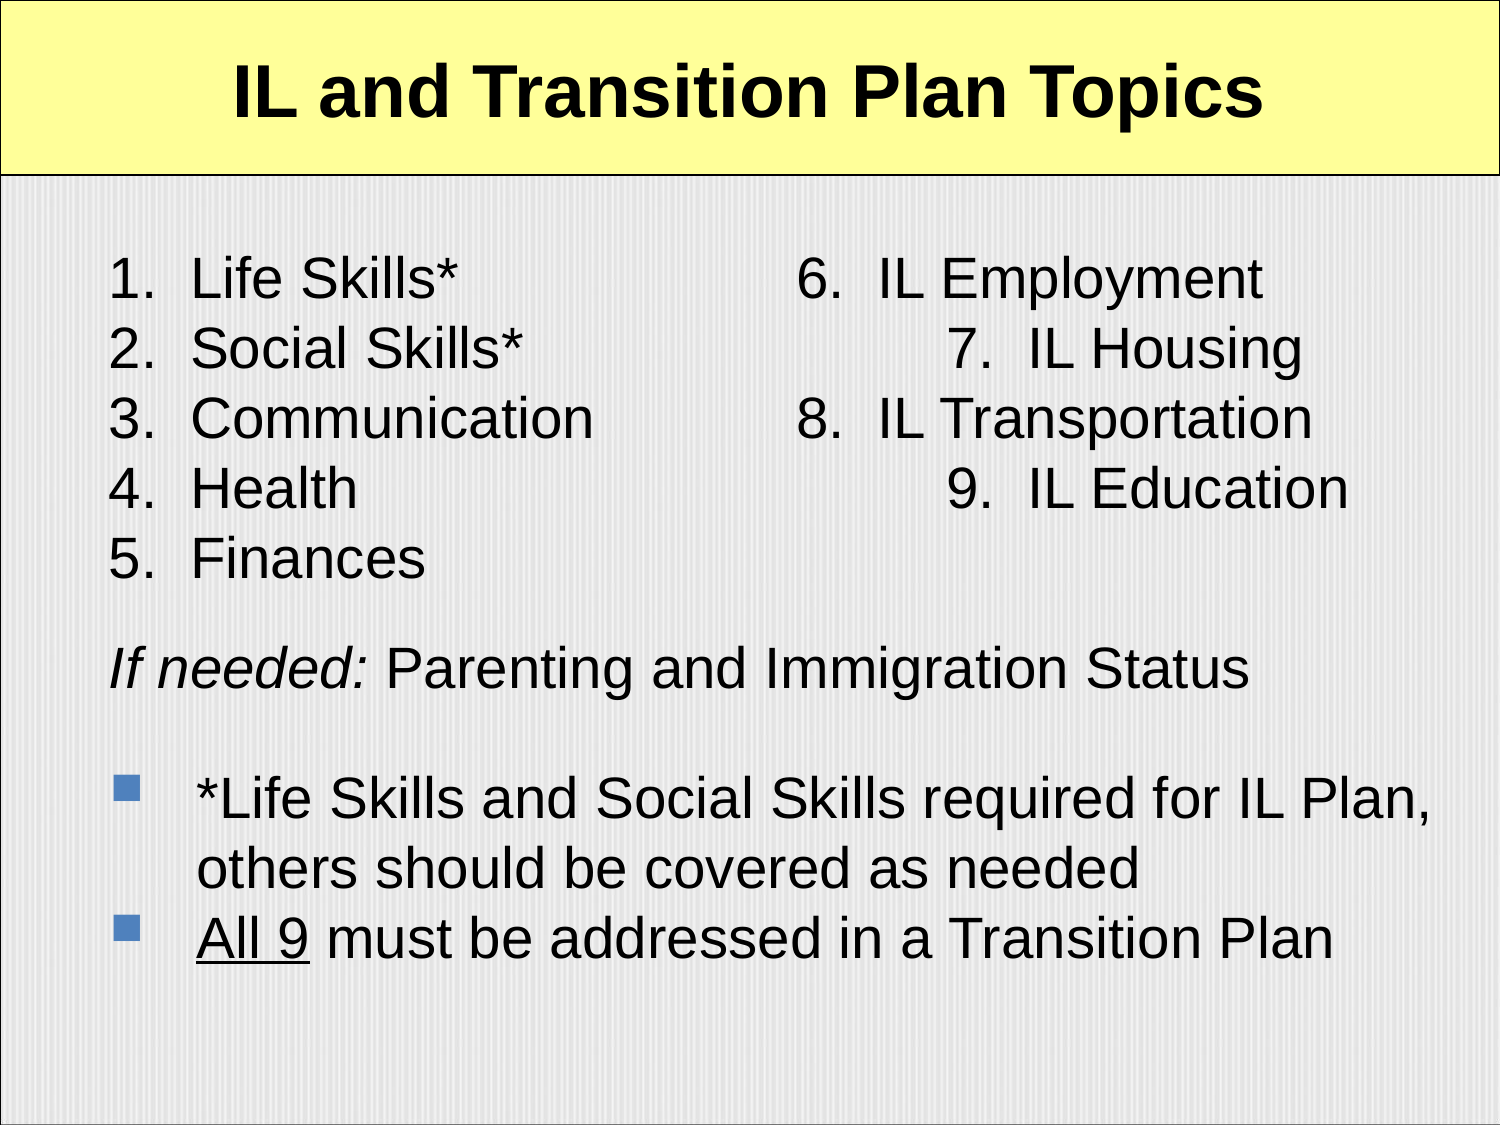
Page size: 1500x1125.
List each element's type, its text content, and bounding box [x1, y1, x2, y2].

picture [0, 175, 1500, 1125]
text_box 1. Life Skills* 6. IL Employment 2. Social Skills* 7. IL Housing 3. Communication 8. IL Transportation 4. Health 9. IL Education 5. Finances If needed: Parenting and Immigration Status *Life Skills and Social Skills required for IL Plan, others should be covered as needed All 9 must be addressed in a Transition Plan [99, 224, 1463, 1075]
text_box IL and Transition Plan Topics [0, 0, 1500, 175]
